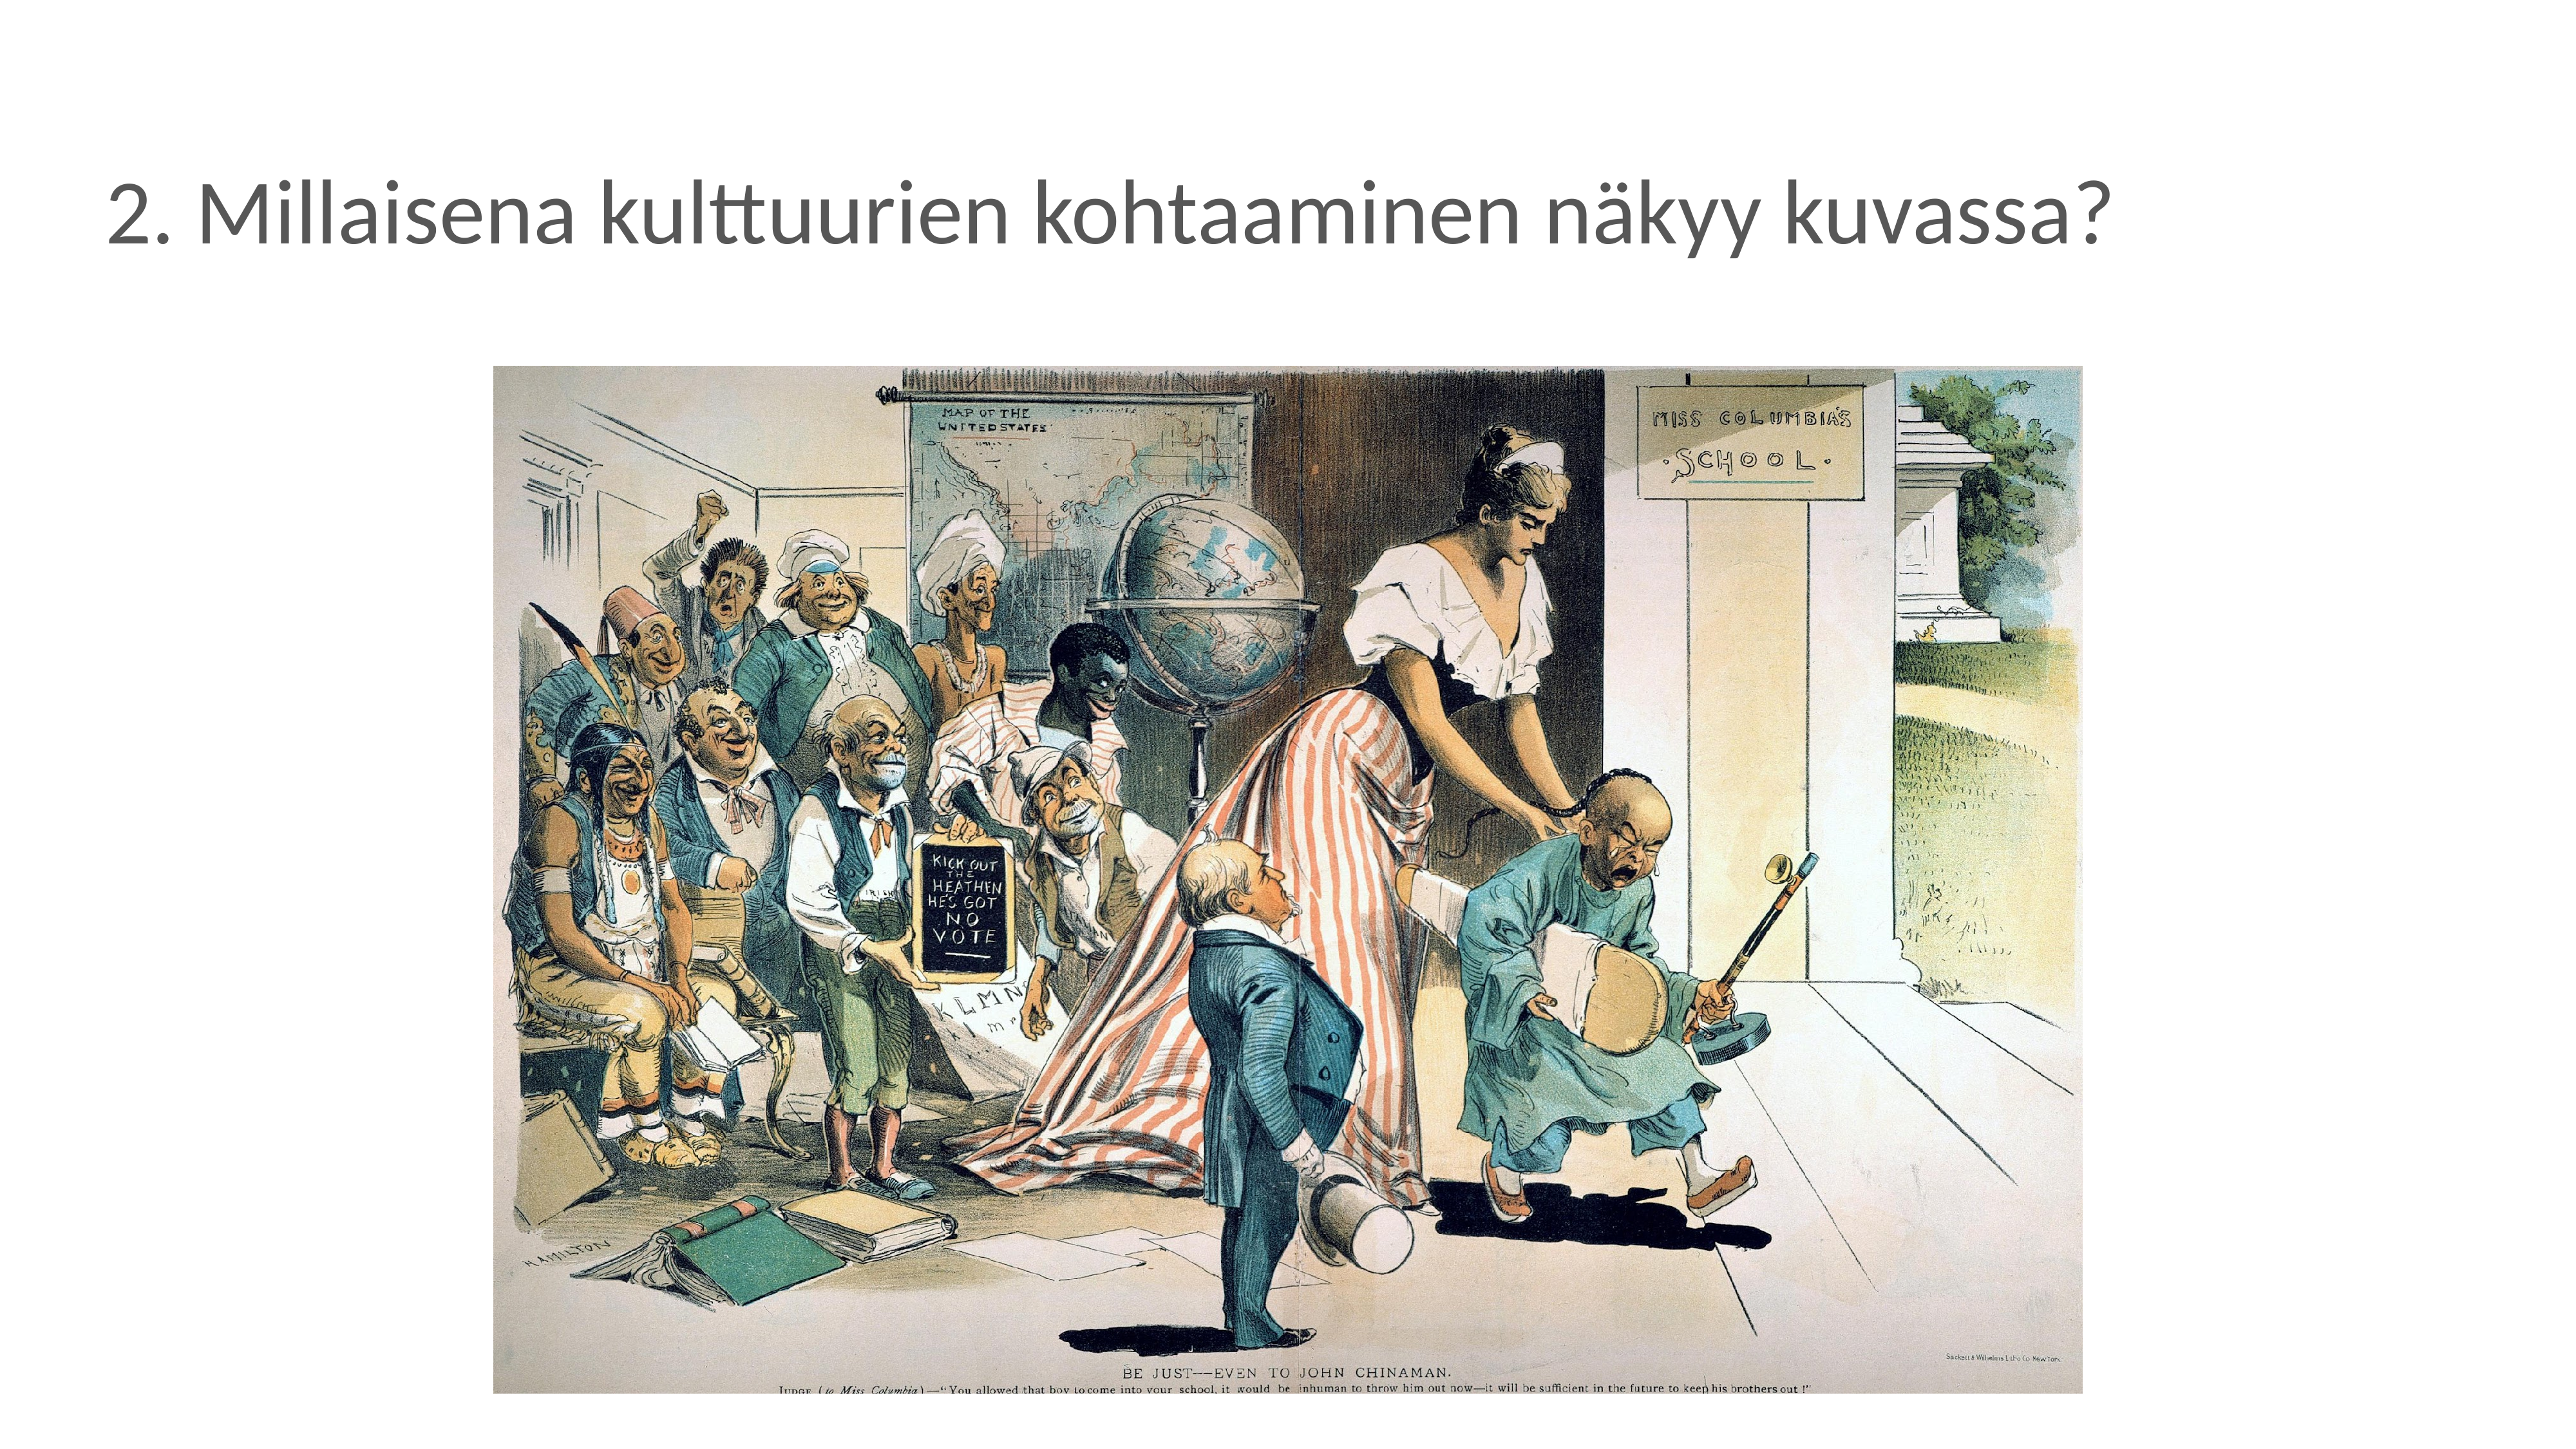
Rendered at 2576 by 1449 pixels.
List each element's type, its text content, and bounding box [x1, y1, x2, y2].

picture [493, 366, 2083, 1394]
title 2. Millaisena kulttuurien kohtaaminen näkyy kuvassa? [95, 44, 2445, 511]
